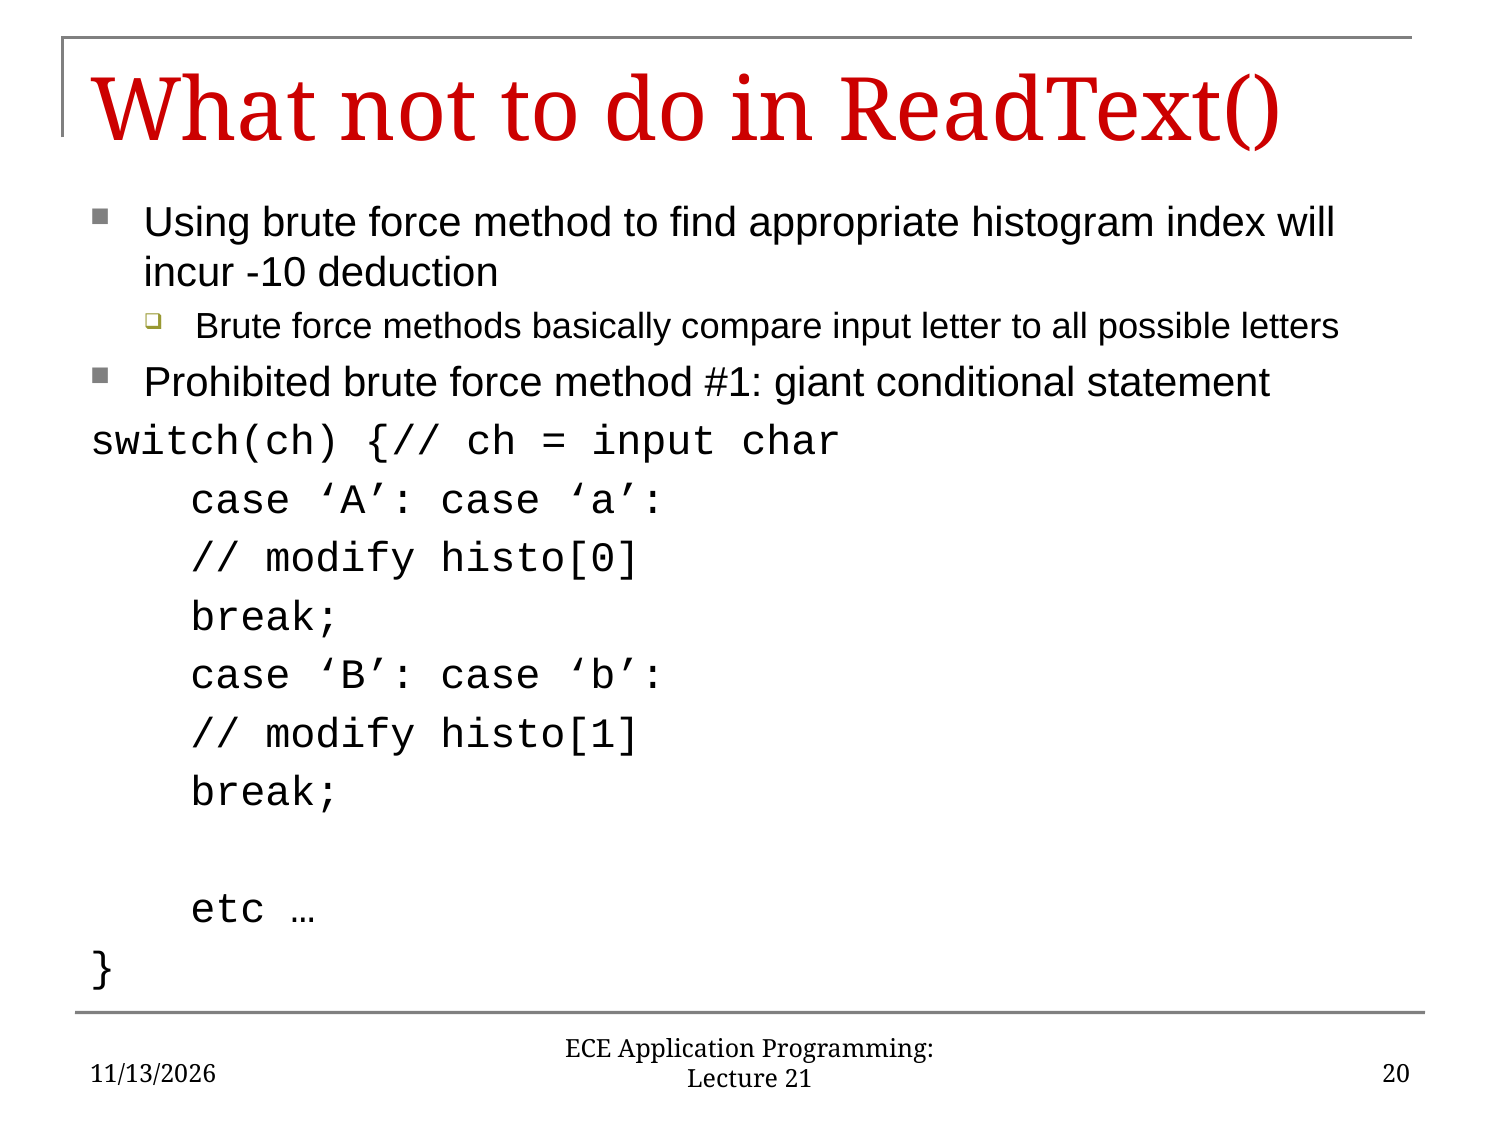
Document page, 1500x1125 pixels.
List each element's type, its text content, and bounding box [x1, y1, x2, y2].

title What not to do in ReadText() [75, 45, 1425, 163]
footer ECE Application Programming: Lecture 21 [512, 1024, 988, 1101]
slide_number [74, 1023, 426, 1100]
slide_number 20 [1074, 1023, 1426, 1100]
list Using brute force method to find appropriate histogram index will incur -10 deduction Brute force methods basically compare input letter to all possible letters Prohibited brute force method #1: giant conditional statement switch(ch) { // ch = input char case ‘A’: case ‘a’: // modify histo[0] break; case ‘B’: case ‘b’: // modify histo[1] break; etc … } [75, 187, 1425, 1006]
